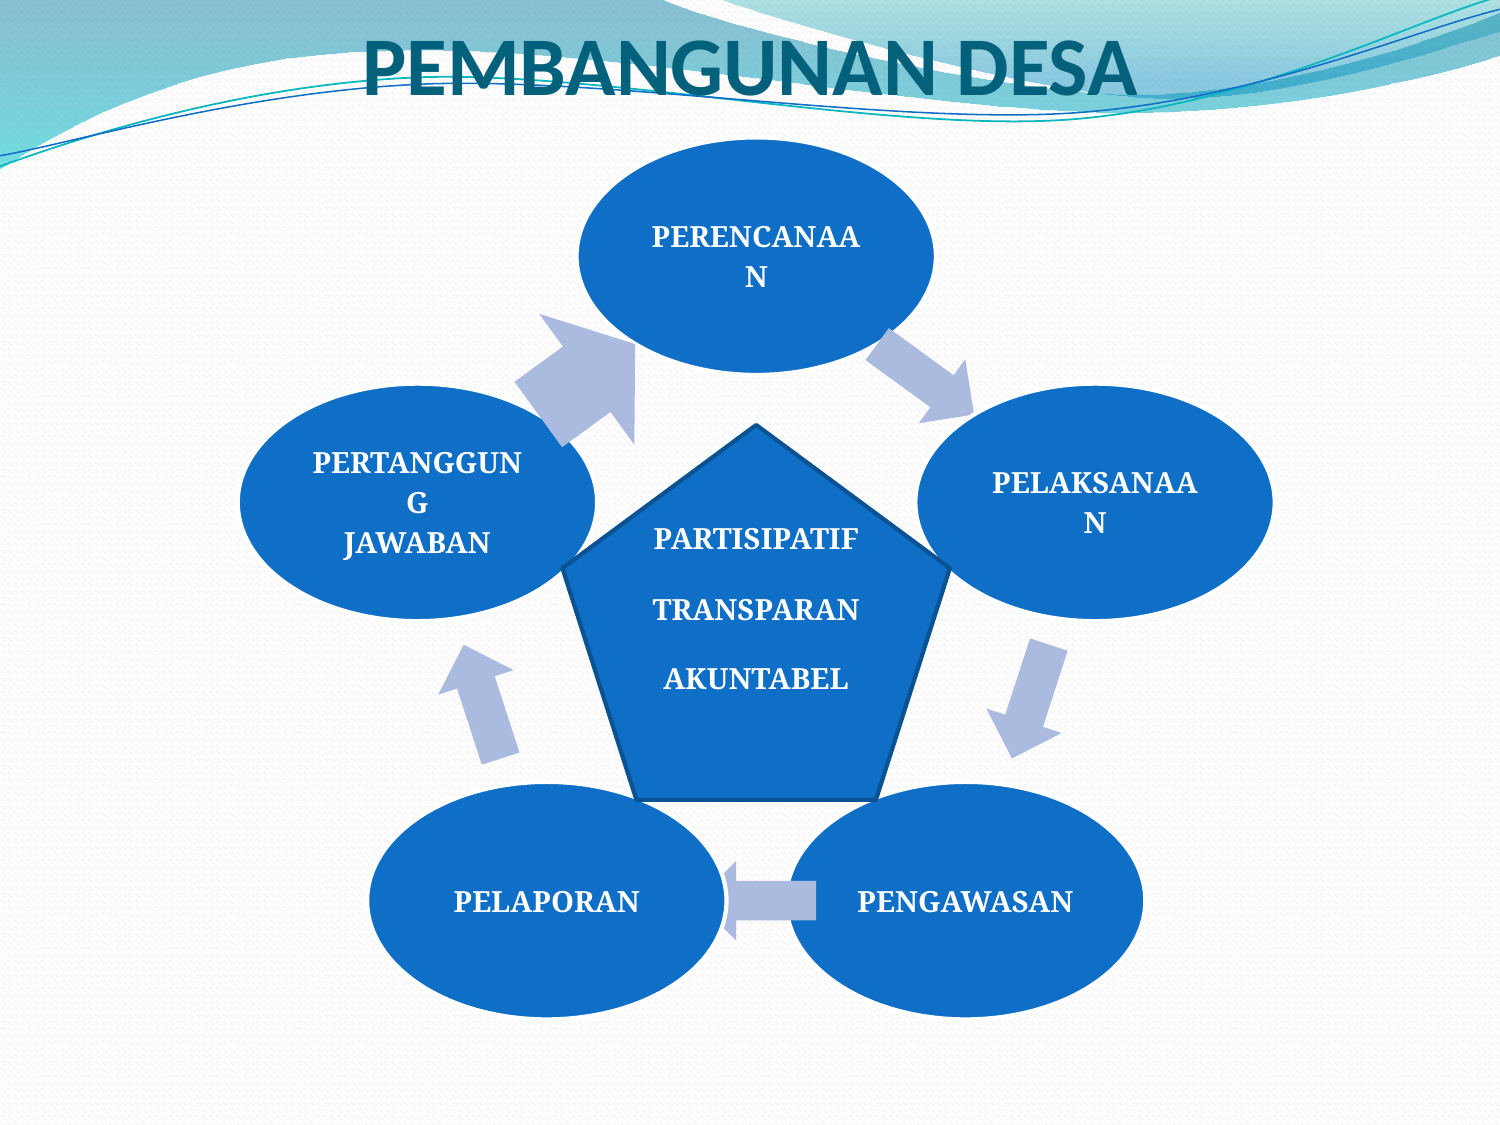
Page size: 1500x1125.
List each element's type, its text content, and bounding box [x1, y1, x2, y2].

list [37, 137, 1476, 1088]
title PEMBANGUNAN DESA [362, 0, 1338, 113]
